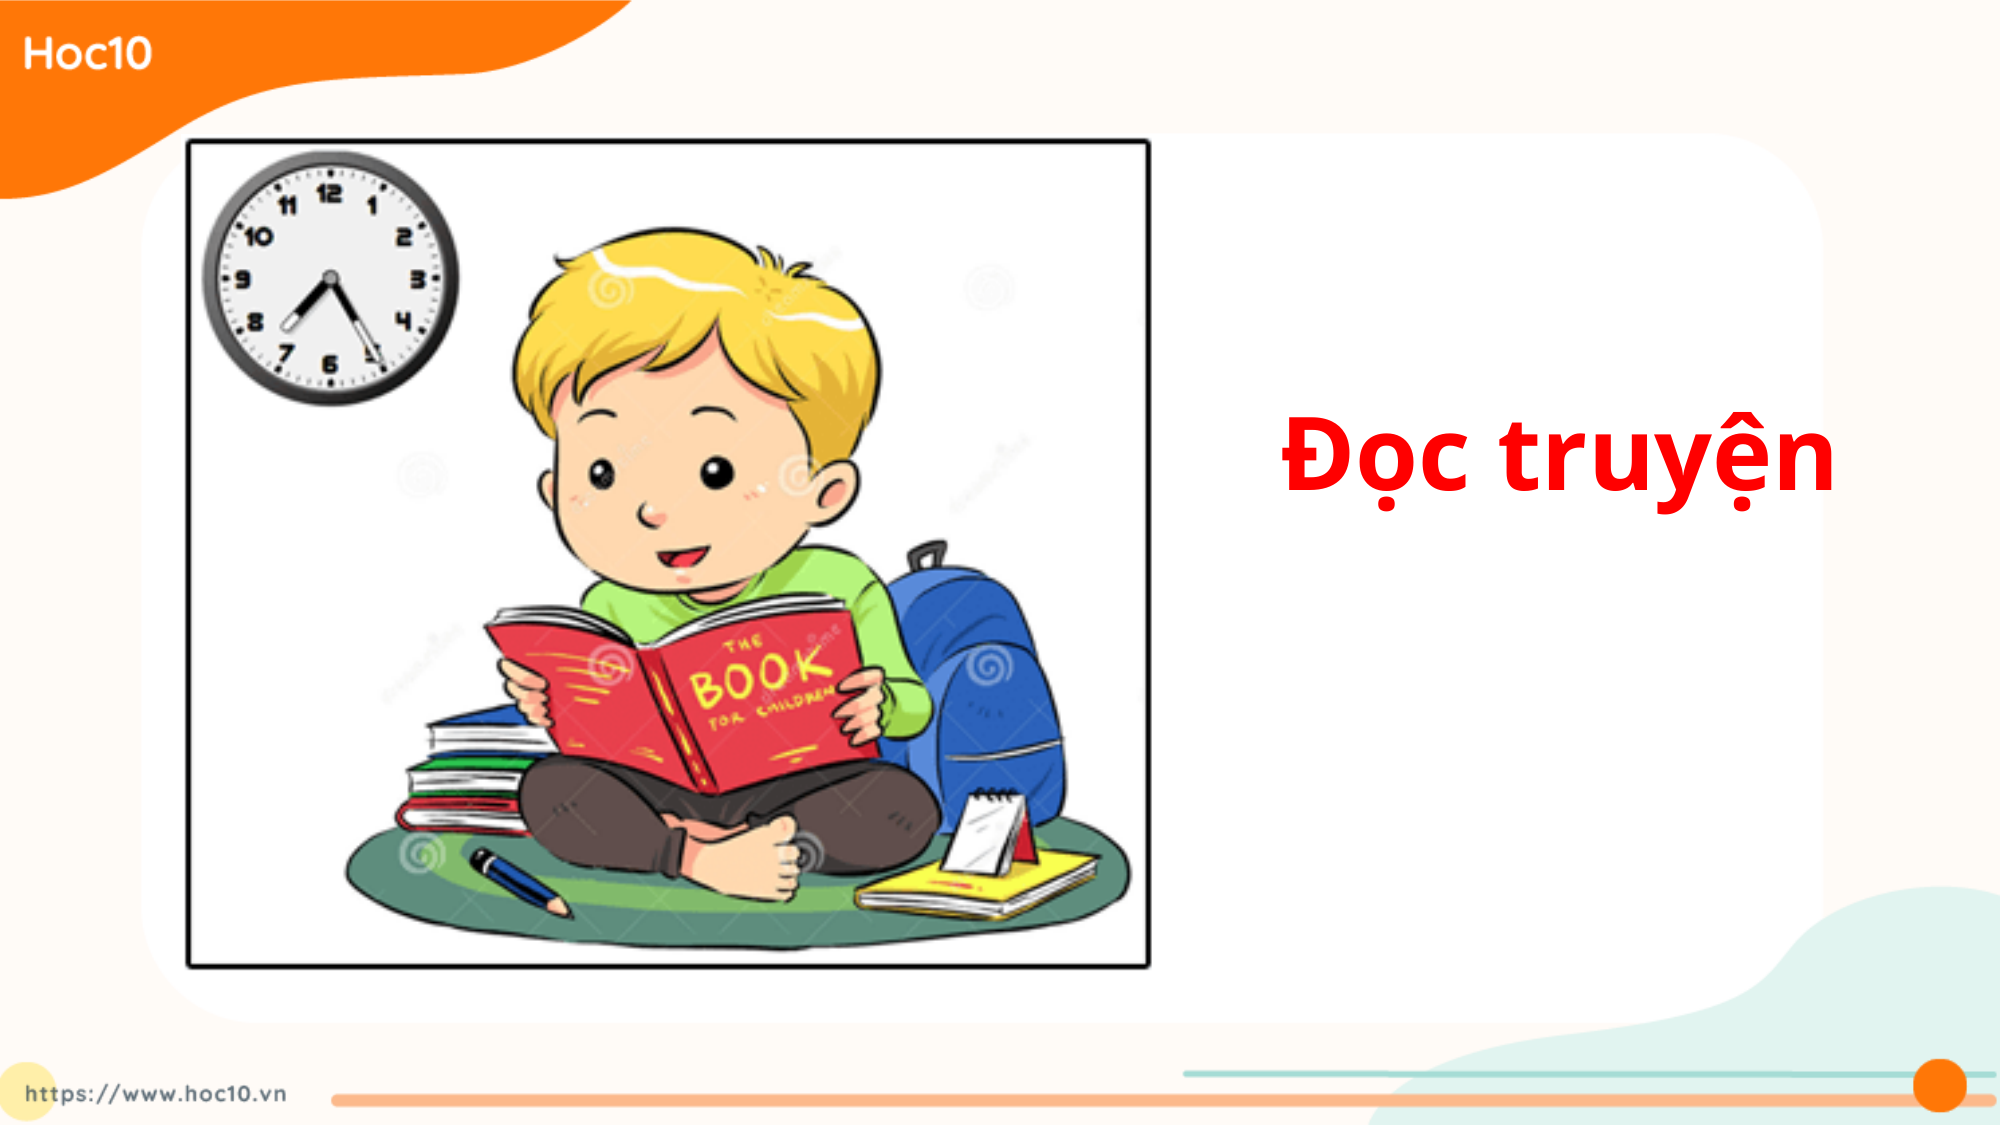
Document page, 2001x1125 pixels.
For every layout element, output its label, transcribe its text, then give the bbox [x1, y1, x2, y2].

picture [0, 0, 2001, 1125]
title Đọc truyện [1163, 137, 2000, 529]
